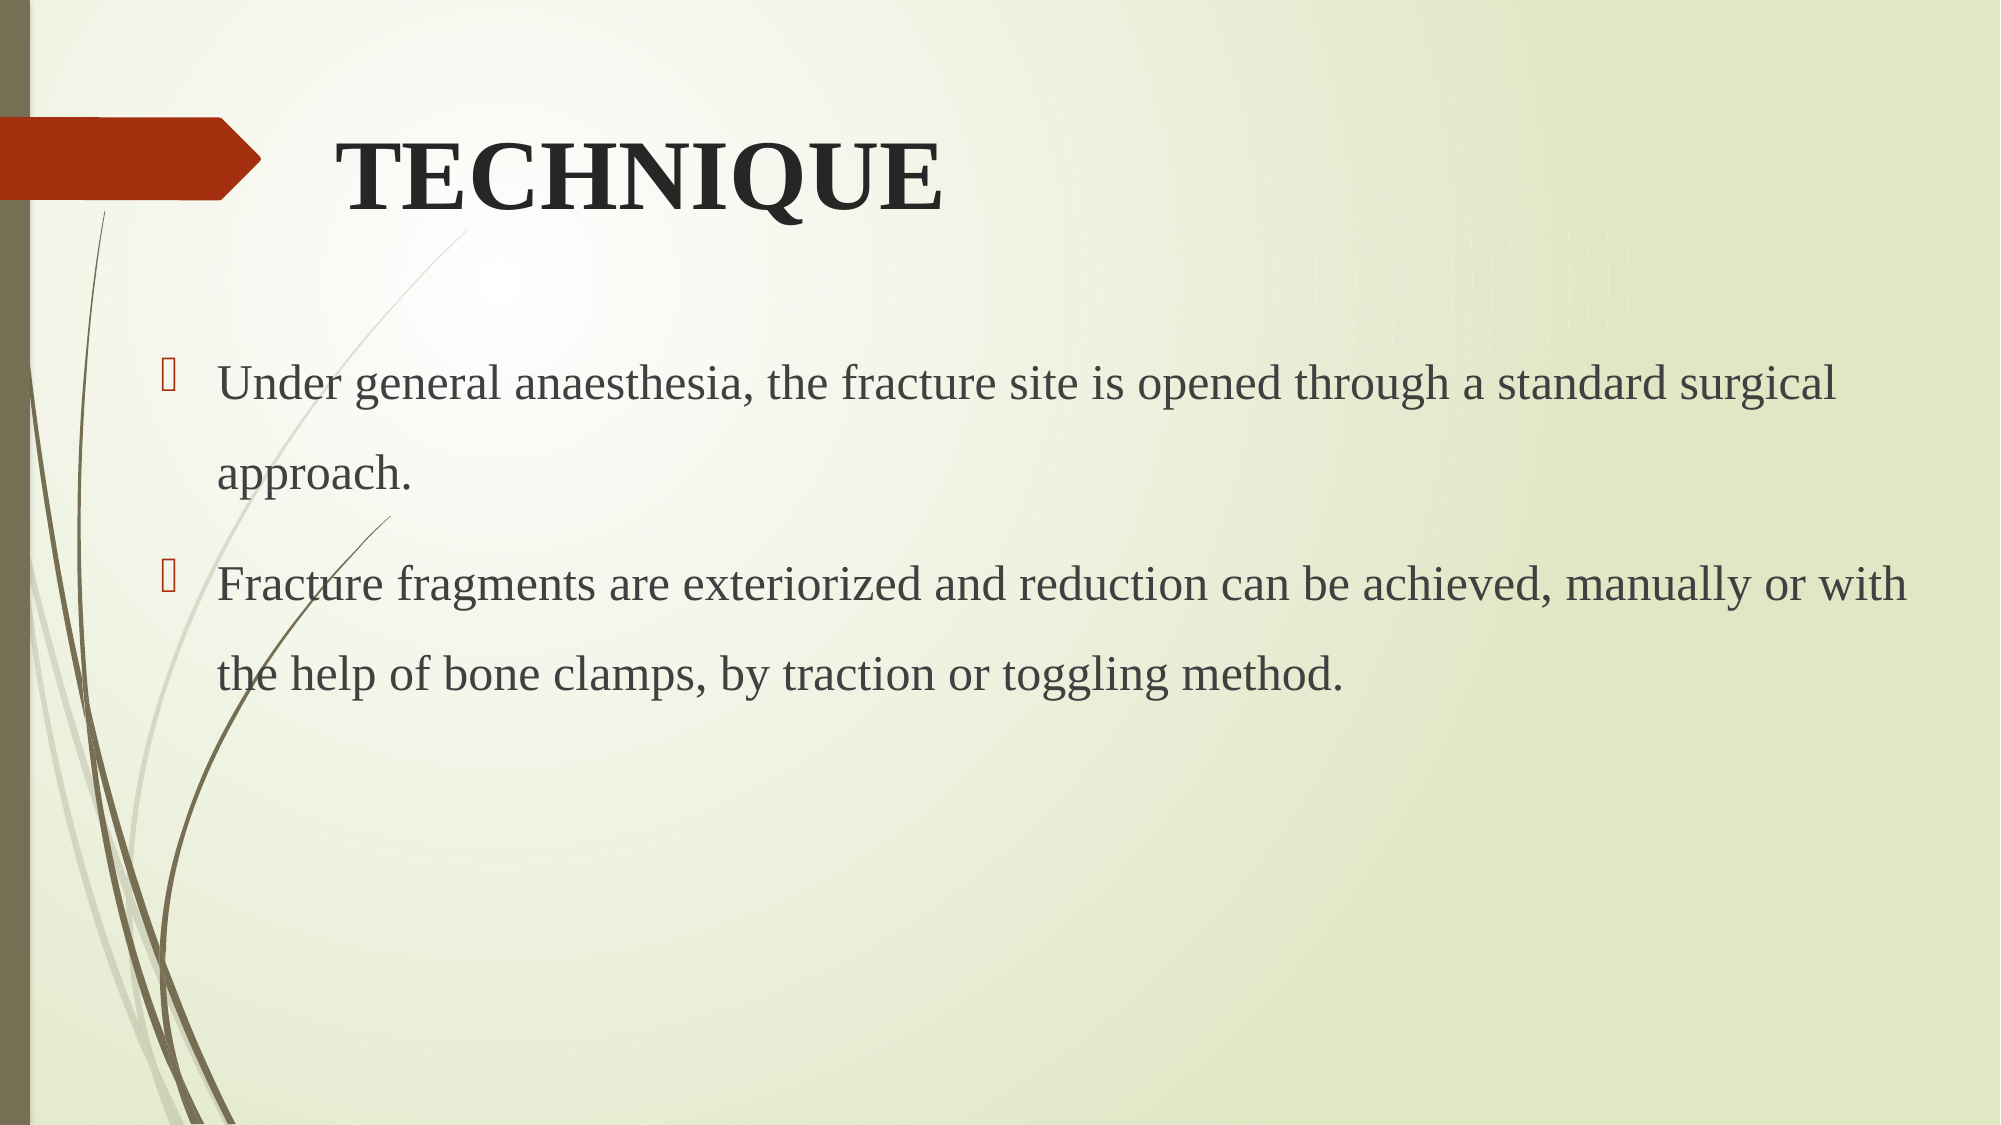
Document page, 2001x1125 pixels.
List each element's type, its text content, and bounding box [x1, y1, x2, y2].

title TECHNIQUE [320, 102, 1782, 258]
list Under general anaesthesia, the fracture site is opened through a standard surgical approach. Fracture fragments are exteriorized and reduction can be achieved, manually or with the help of bone clamps, by traction or toggling method. [145, 312, 1926, 970]
